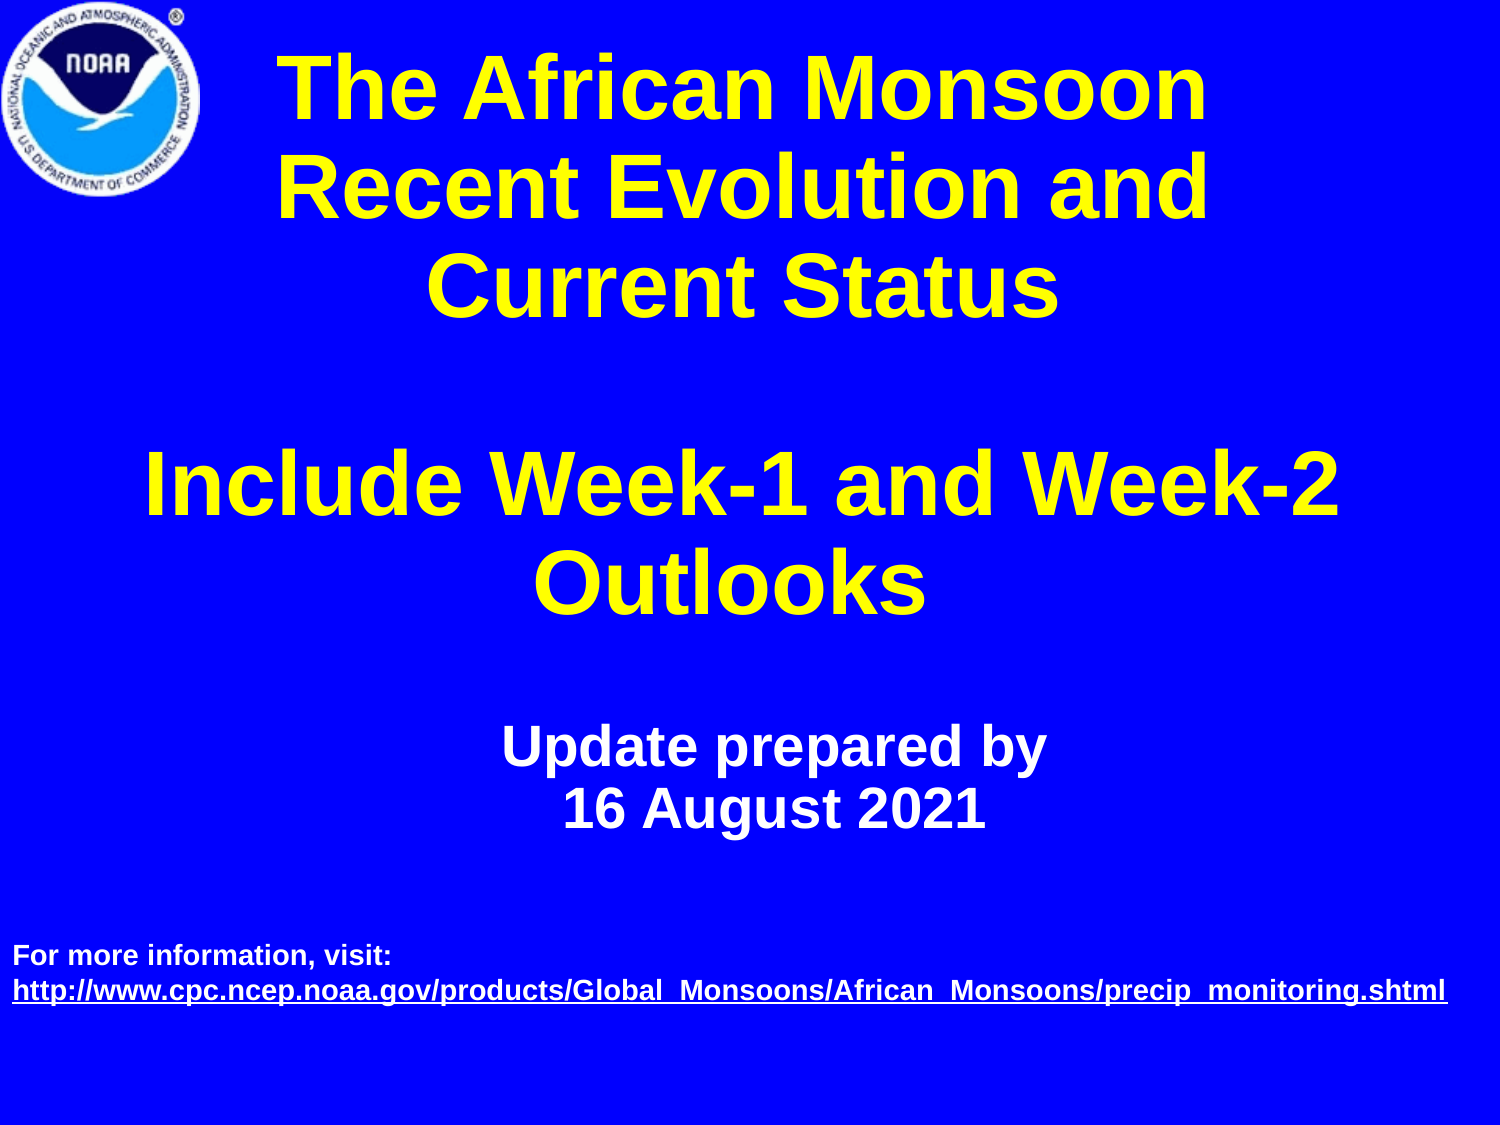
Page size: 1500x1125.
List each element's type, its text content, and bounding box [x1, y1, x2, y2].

text_box For more information, visit: http://www.cpc.ncep.noaa.gov/products/Global_Monsoons/African_Monsoons/precip_monitoring.shtml [0, 929, 1471, 1014]
title The African Monsoon Recent Evolution and Current Status Include Week-1 and Week-2 Outlooks [112, 37, 1376, 638]
picture [0, 0, 200, 200]
text_box Update prepared by 16 August 2021 [275, 708, 1275, 849]
